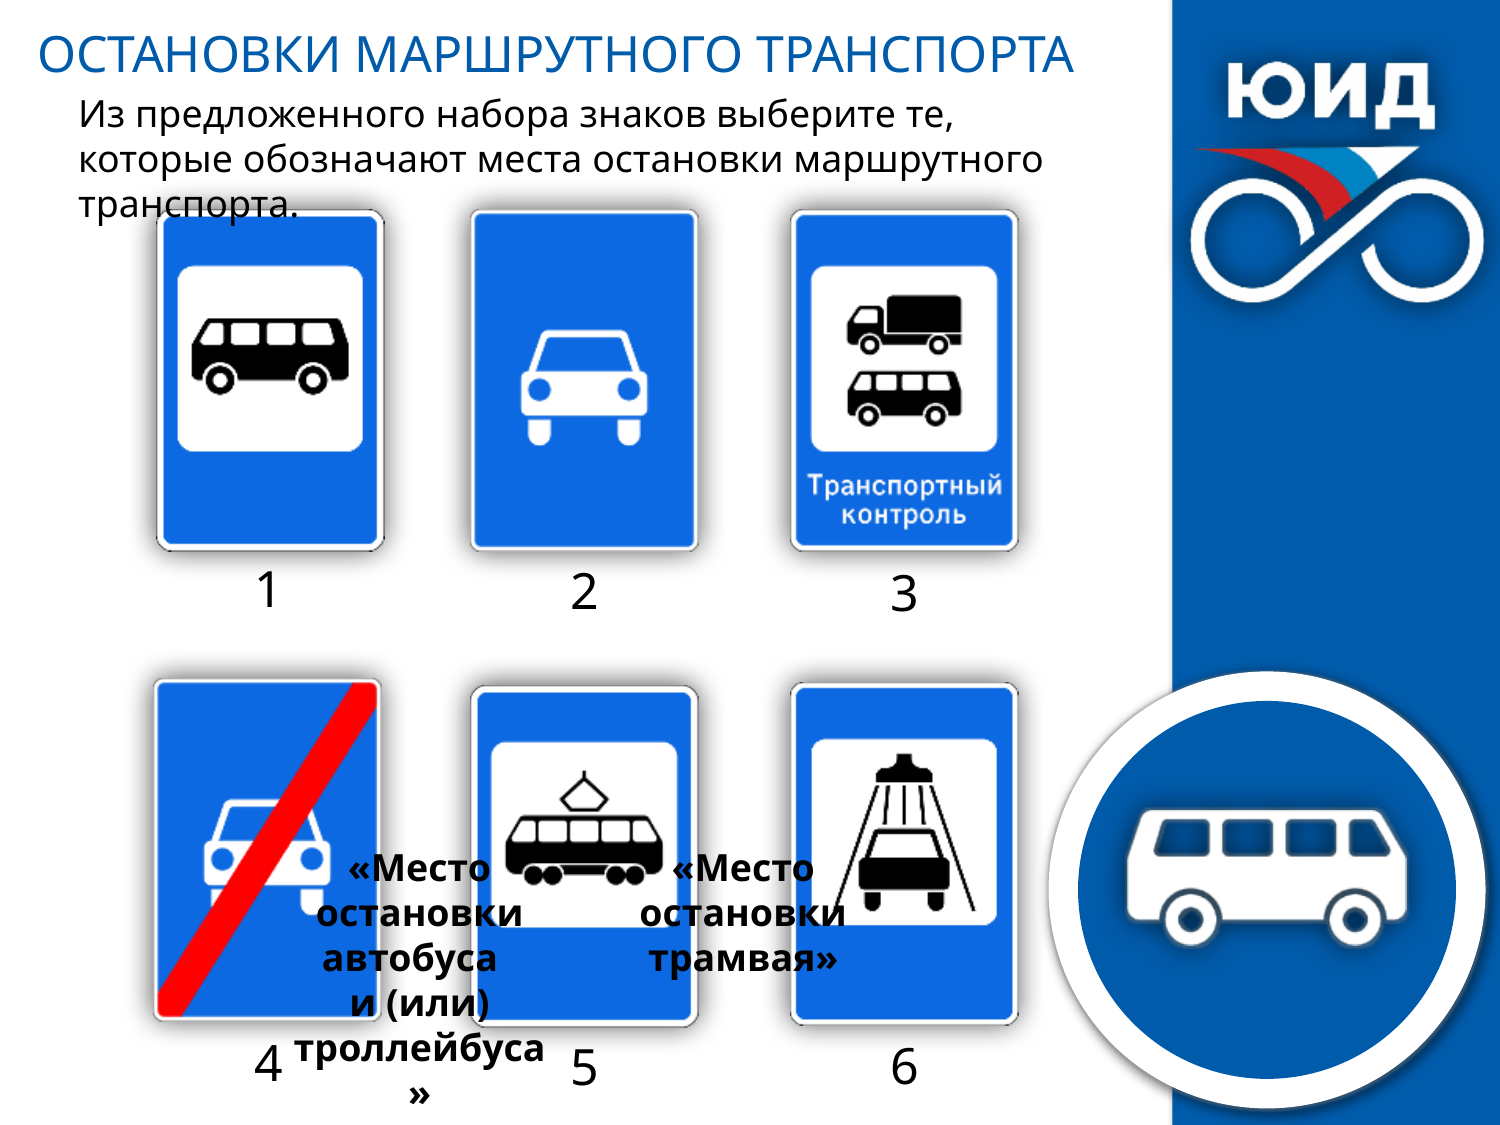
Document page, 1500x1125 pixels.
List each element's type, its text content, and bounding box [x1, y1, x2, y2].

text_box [1048, 0, 1500, 1125]
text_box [790, 682, 1019, 1104]
text_box Из предложенного набора знаков выберите те, которые обозначают места остановки маршрутного транспорта. [63, 82, 1048, 232]
text_box «Место остановки автобуса и (или) троллейбуса» [274, 836, 565, 1122]
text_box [470, 209, 699, 628]
text_box «Место остановки трамвая» [699, 836, 790, 987]
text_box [790, 209, 1019, 630]
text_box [153, 209, 385, 626]
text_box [470, 685, 699, 1104]
text_box ОСТАНОВКИ МАРШРУТНОГО ТРАНСПОРТА [22, 15, 1048, 91]
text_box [153, 678, 385, 1100]
